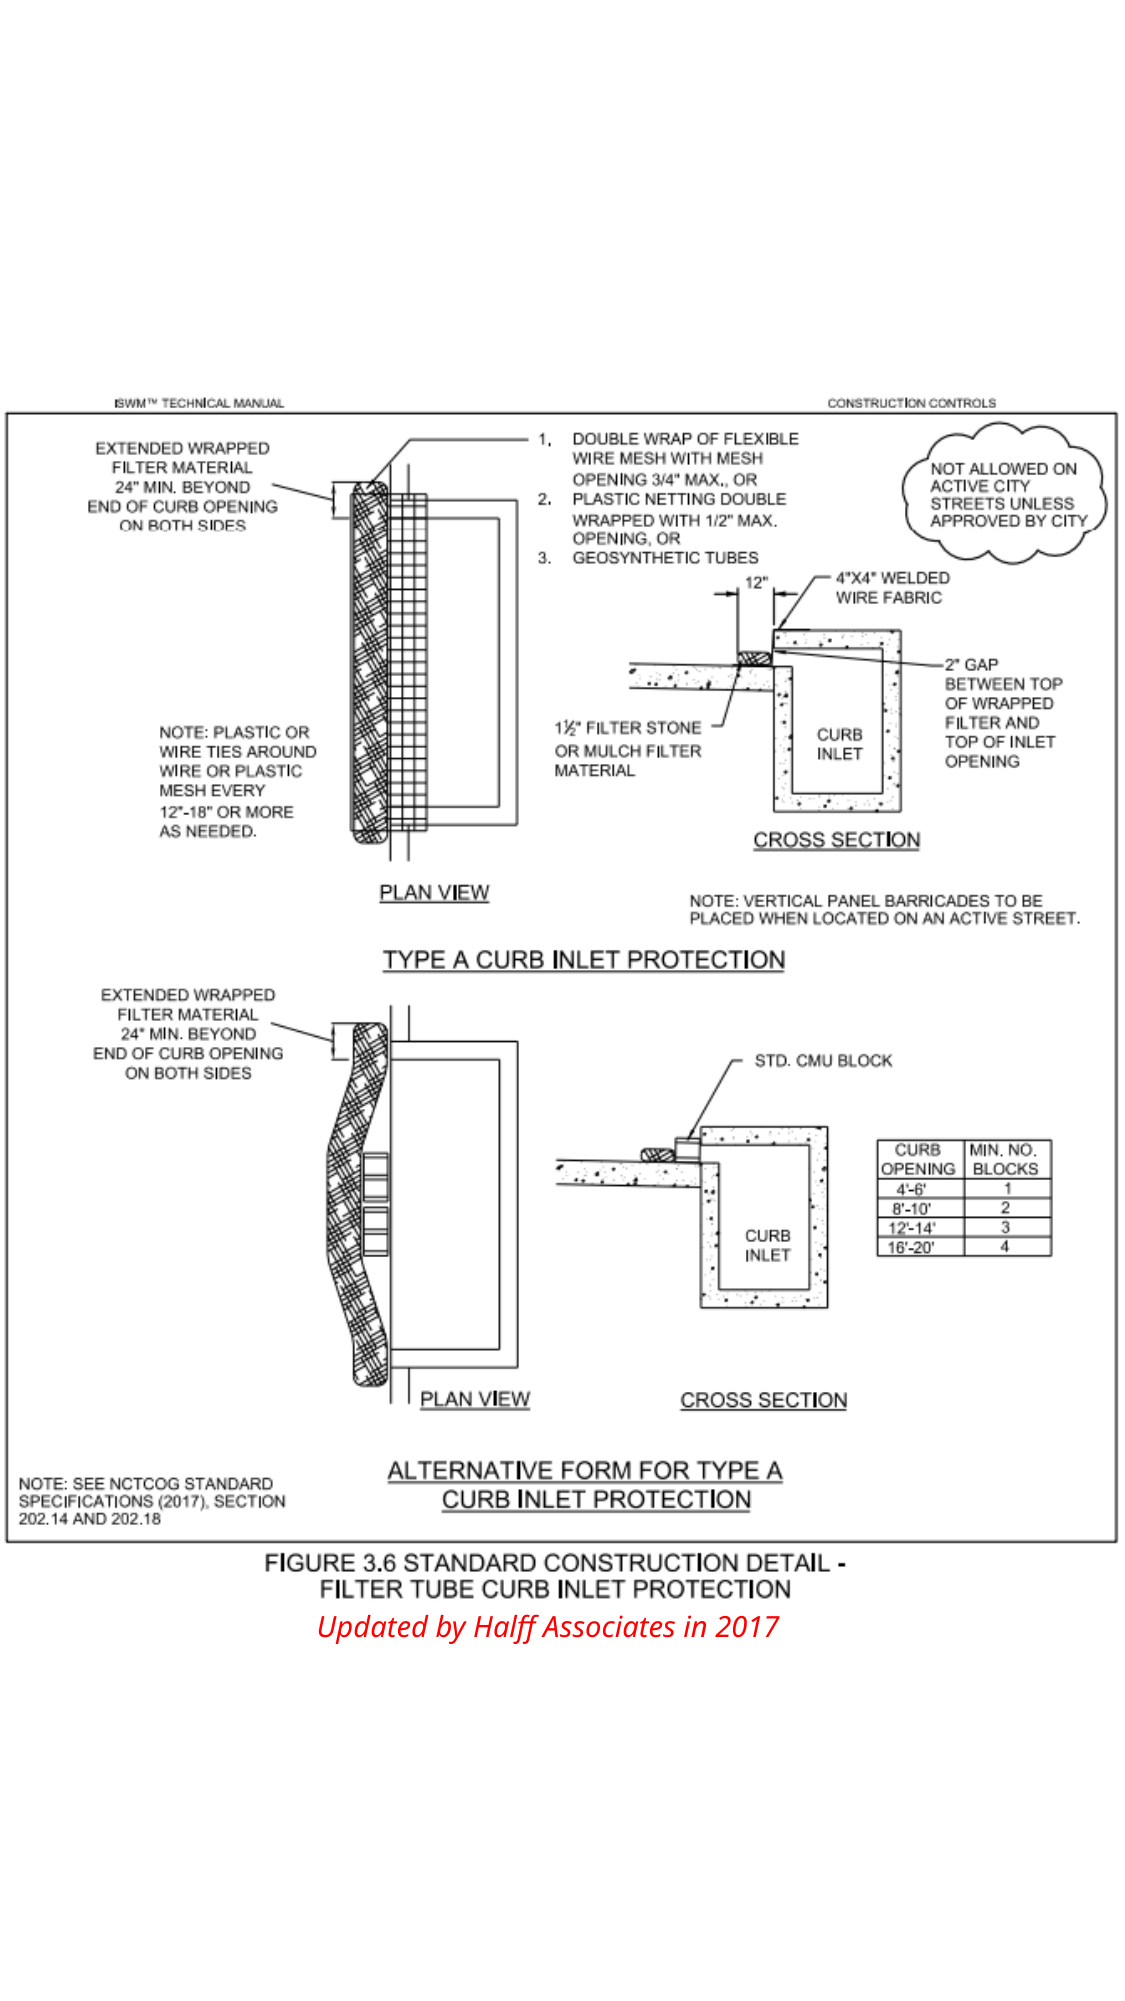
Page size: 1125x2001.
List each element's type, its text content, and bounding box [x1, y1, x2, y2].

text_box Updated by Halff Associates in 2017 [240, 1607, 857, 1652]
picture [0, 393, 1125, 1607]
